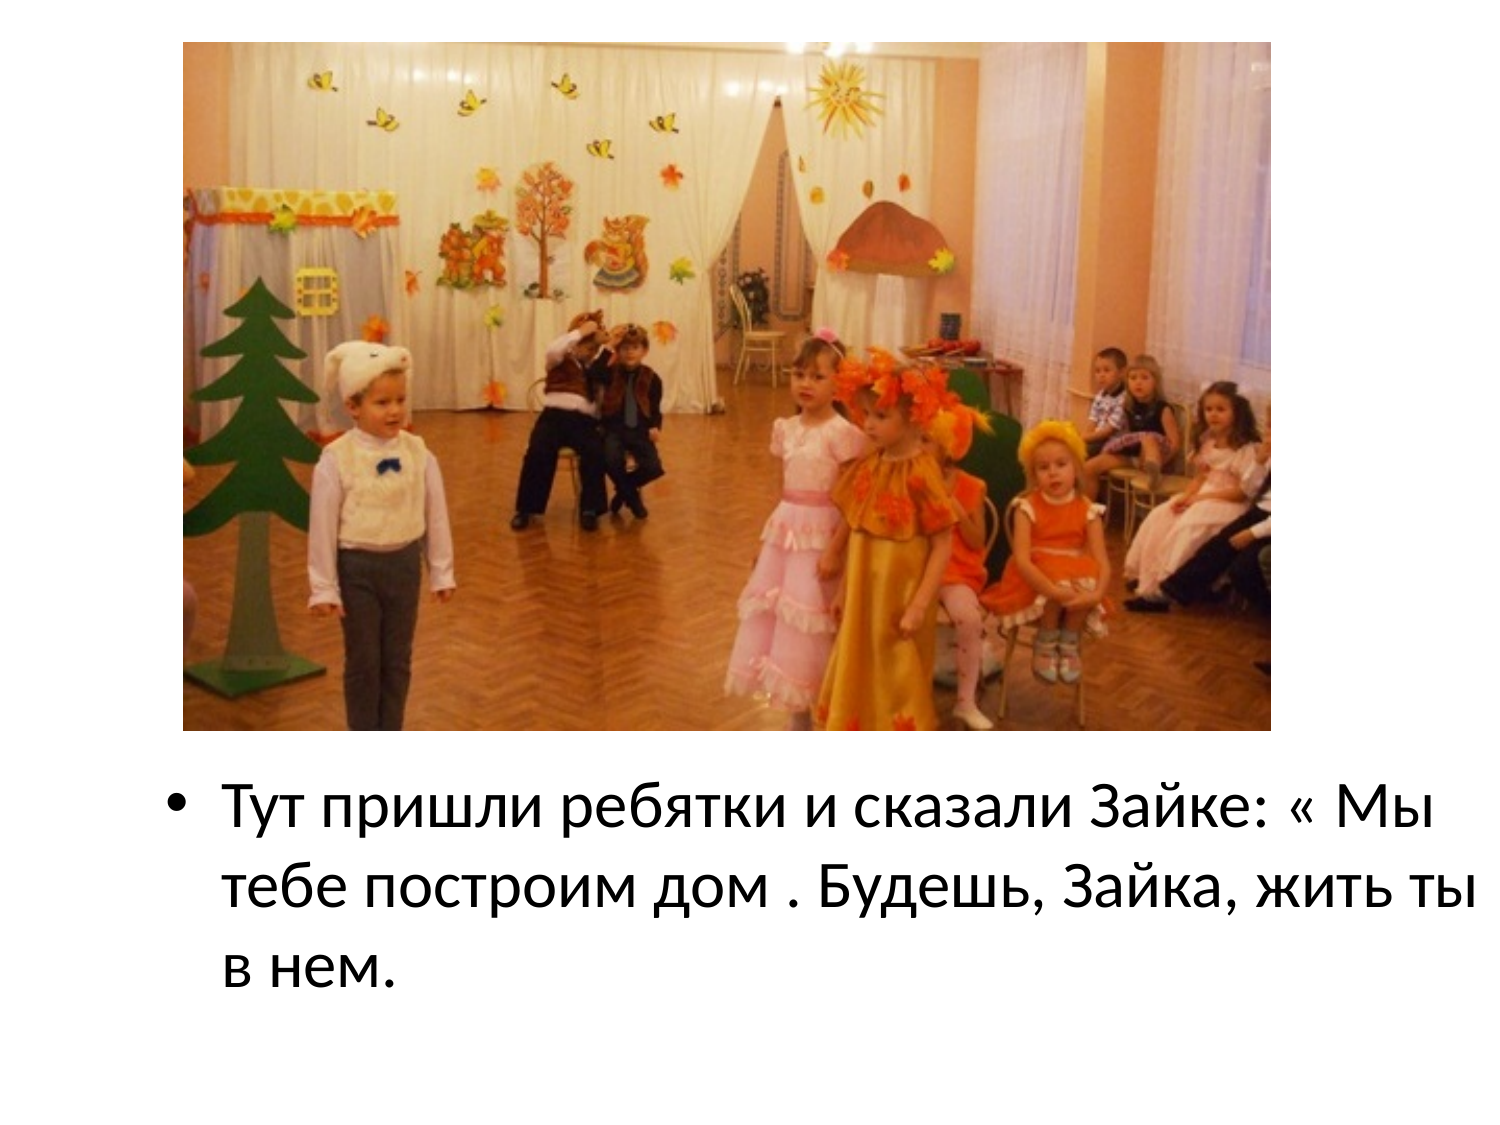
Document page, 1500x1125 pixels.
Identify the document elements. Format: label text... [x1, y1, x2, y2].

list Тут пришли ребятки и сказали Зайке: « Мы тебе построим дом . Будешь, Зайка, жить ты в нем. [150, 753, 1500, 1125]
picture [182, 42, 1271, 731]
